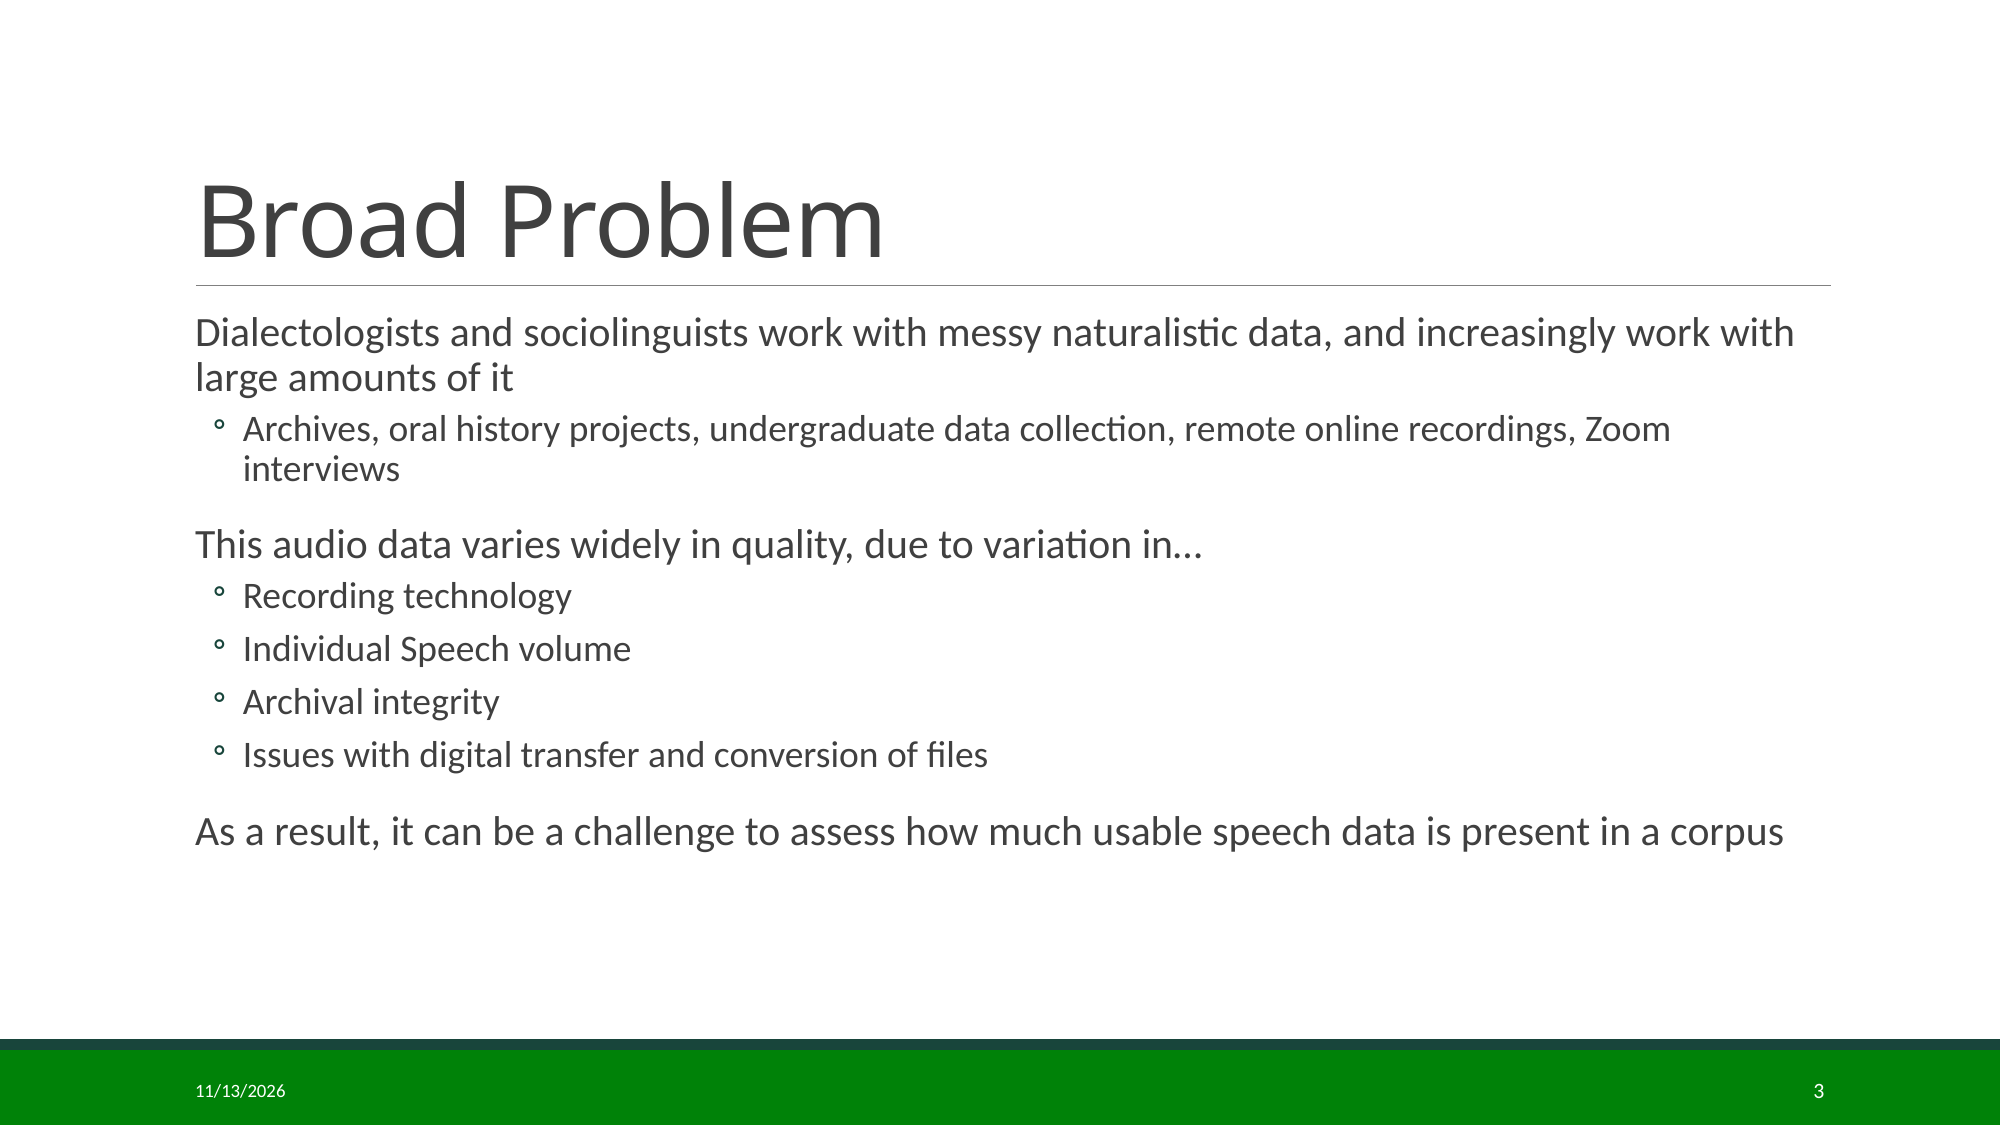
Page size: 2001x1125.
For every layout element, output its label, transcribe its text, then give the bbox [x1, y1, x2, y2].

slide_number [180, 1059, 586, 1120]
title Broad Problem [180, 47, 1830, 285]
slide_number 3 [1624, 1059, 1840, 1120]
list Dialectologists and sociolinguists work with messy naturalistic data, and increasingly work with large amounts of it Archives, oral history projects, undergraduate data collection, remote online recordings, Zoom interviews This audio data varies widely in quality, due to variation in… Recording technology Individual Speech volume Archival integrity Issues with digital transfer and conversion of files As a result, it can be a challenge to assess how much usable speech data is present in a corpus [180, 302, 1830, 963]
